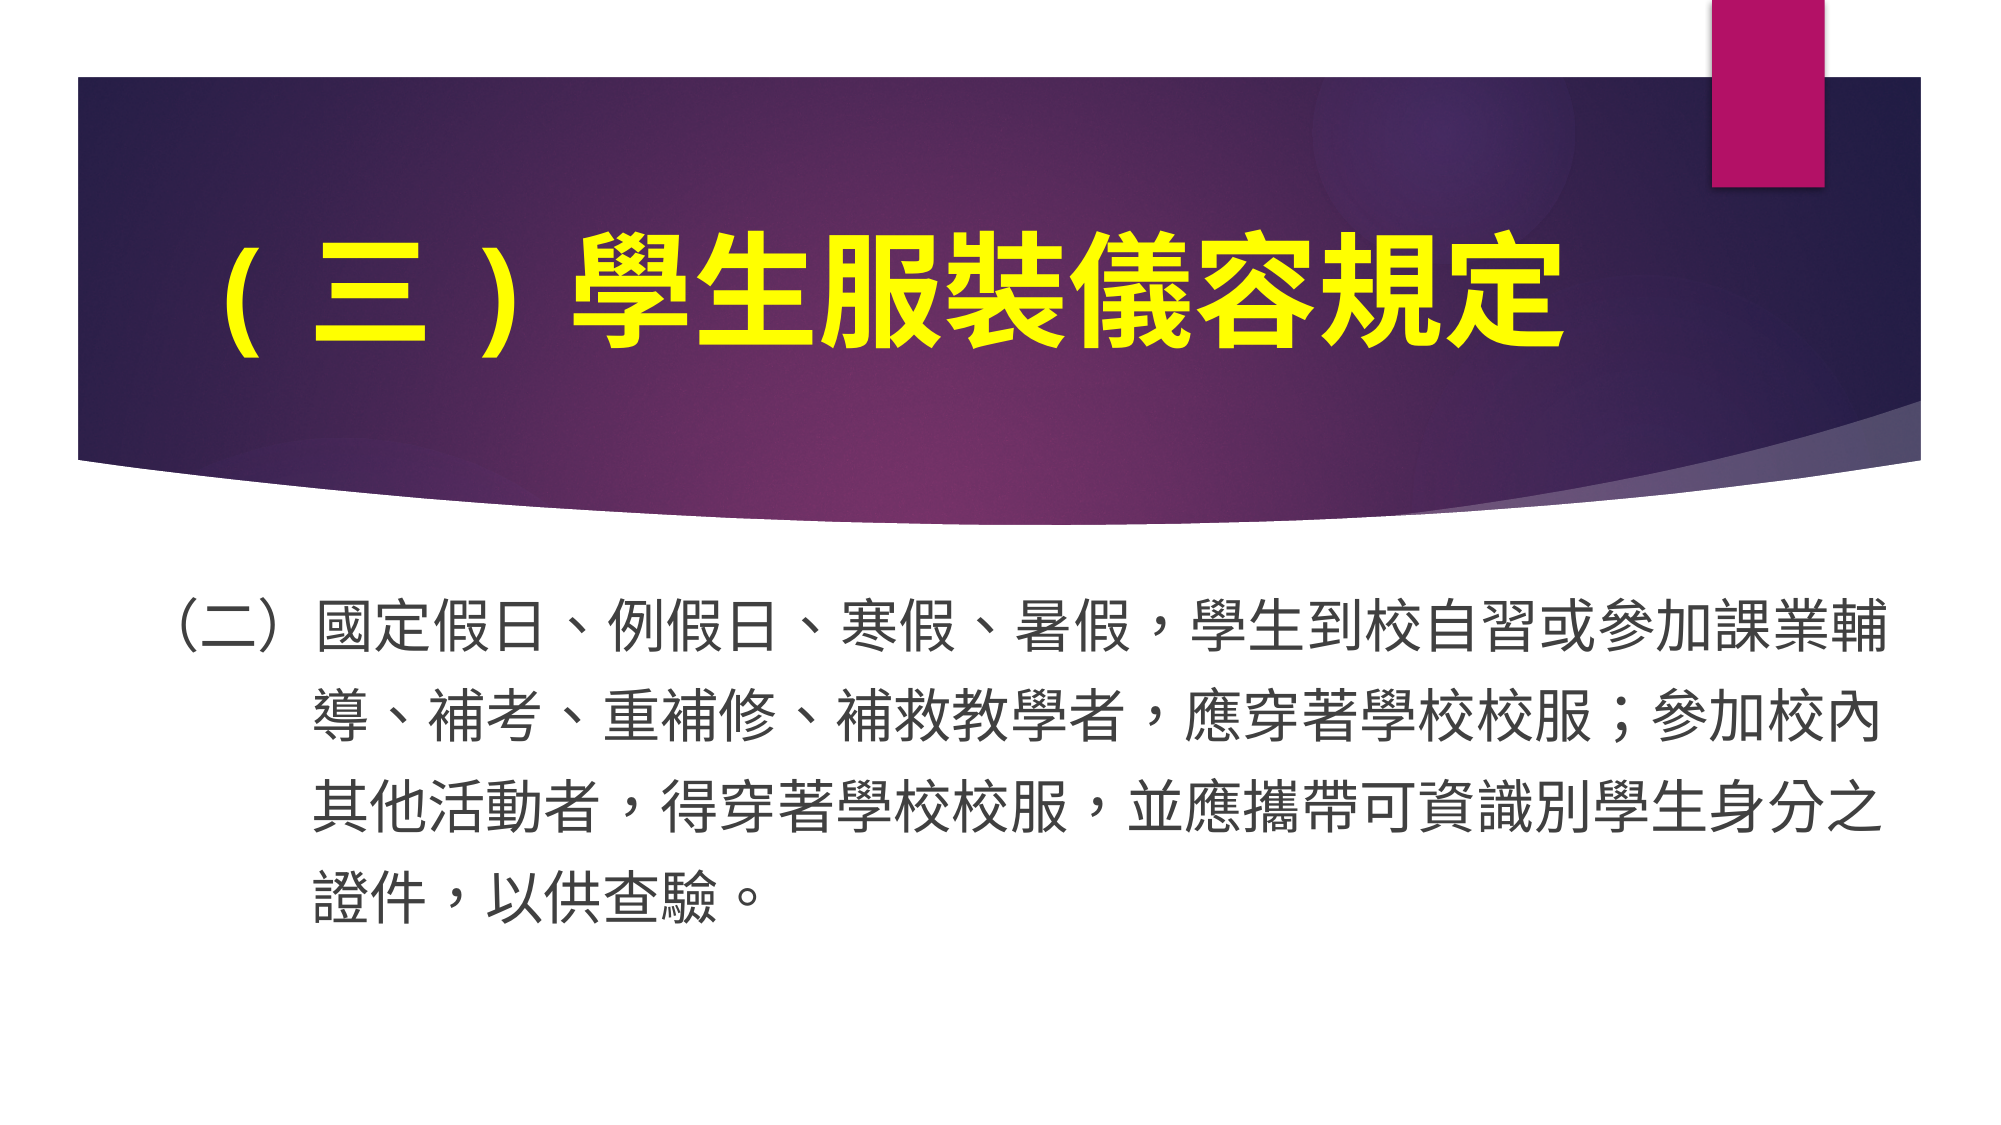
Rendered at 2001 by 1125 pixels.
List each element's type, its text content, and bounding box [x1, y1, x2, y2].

title (三)學生服裝儀容規定 [188, 174, 1638, 400]
list （二）國定假日、例假日、寒假、暑假，學生到校自習或參加課業輔 導、補考、重補修、補救教學者，應穿著學校校服；參加校內 其他活動者，得穿著學校校服，並應攜帶可資識別學生身分之 證件，以供查驗。 [77, 581, 1917, 988]
